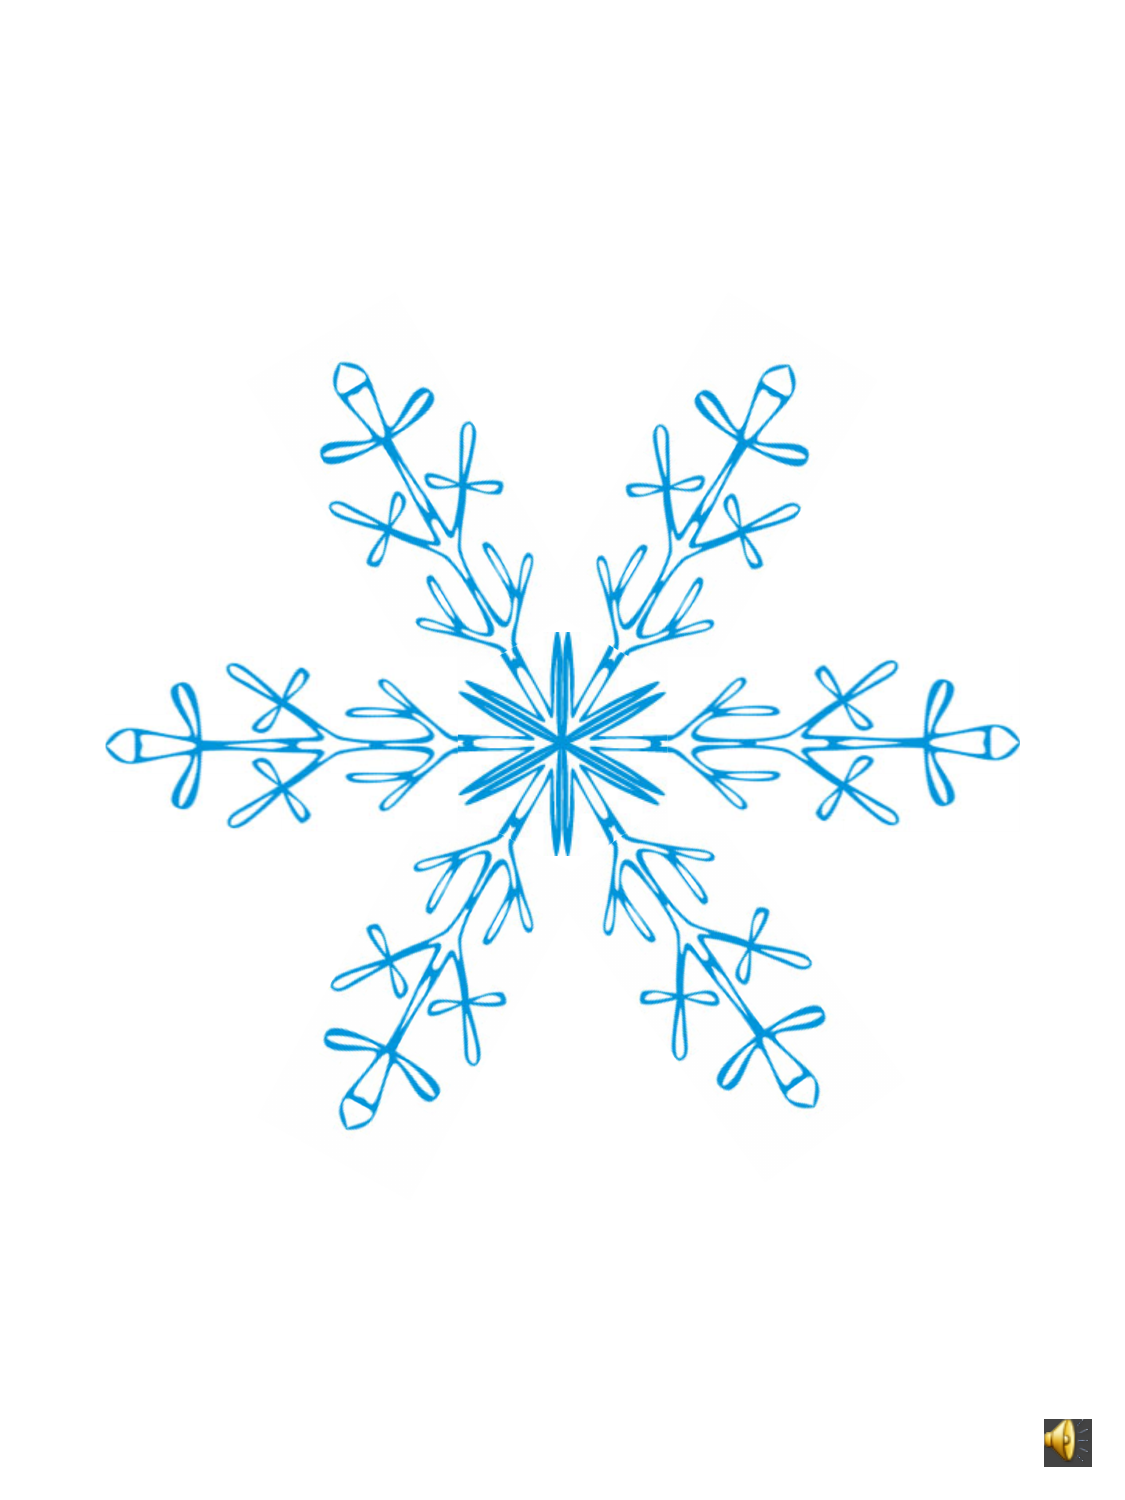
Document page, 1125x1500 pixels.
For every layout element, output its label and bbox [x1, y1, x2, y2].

picture [106, 294, 1019, 1199]
picture [1042, 1417, 1094, 1469]
